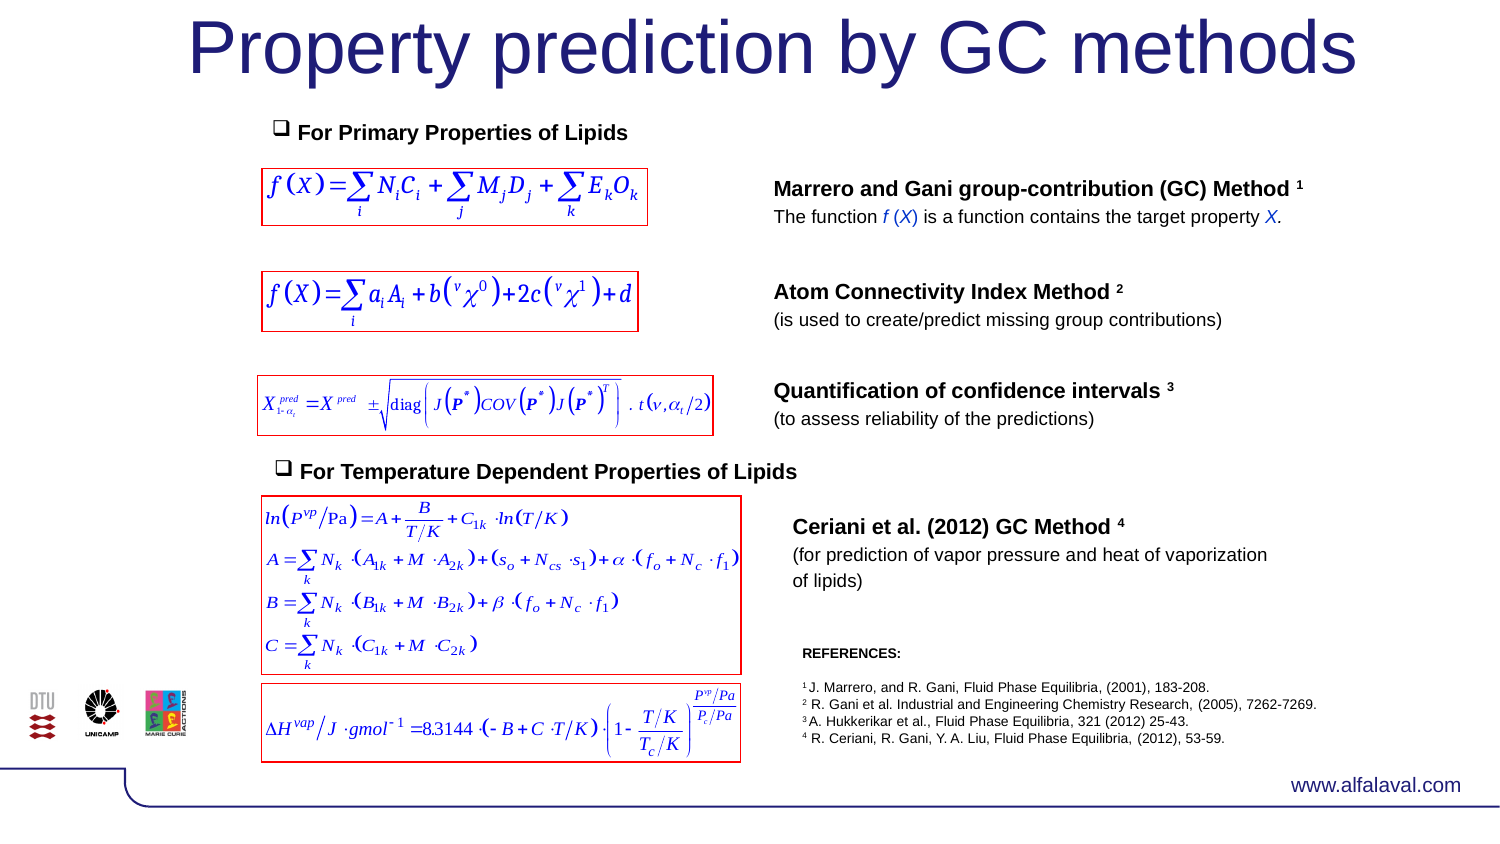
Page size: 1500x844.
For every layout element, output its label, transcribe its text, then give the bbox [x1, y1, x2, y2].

text_box REFERENCES: 1 J. Marrero, and R. Gani, Fluid Phase Equilibria, (2001), 183-208. 2 R. Gani et al. Industrial and Engineering Chemistry Research, (2005), 7262-7269. 3 A. Hukkerikar et al., Fluid Phase Equilibria, 321 (2012) 25-43. 4 R. Ceriani, R. Gani, Y. A. Liu, Fluid Phase Equilibria, (2012), 53-59. [787, 637, 1350, 771]
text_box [262, 168, 648, 226]
text_box Marrero and Gani group-contribution (GC) Method 1 The function f (X) is a function contains the target property X. [758, 140, 1350, 235]
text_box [262, 271, 638, 331]
text_box For Temperature Dependent Properties of Lipids [259, 450, 813, 492]
text_box For Primary Properties of Lipids [257, 110, 644, 152]
text_box Ceriani et al. (2012) GC Method 4 (for prediction of vapor pressure and heat of vaporization of lipids) [777, 478, 1313, 599]
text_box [262, 684, 740, 762]
title Property prediction by GC methods [187, 0, 1429, 103]
text_box Atom Connectivity Index Method 2 (is used to create/predict missing group contributions) [758, 243, 1278, 338]
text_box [258, 375, 713, 436]
text_box Quantification of confidence intervals 3 (to assess reliability of the predictions) [758, 342, 1211, 437]
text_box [262, 496, 741, 674]
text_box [28, 684, 188, 742]
